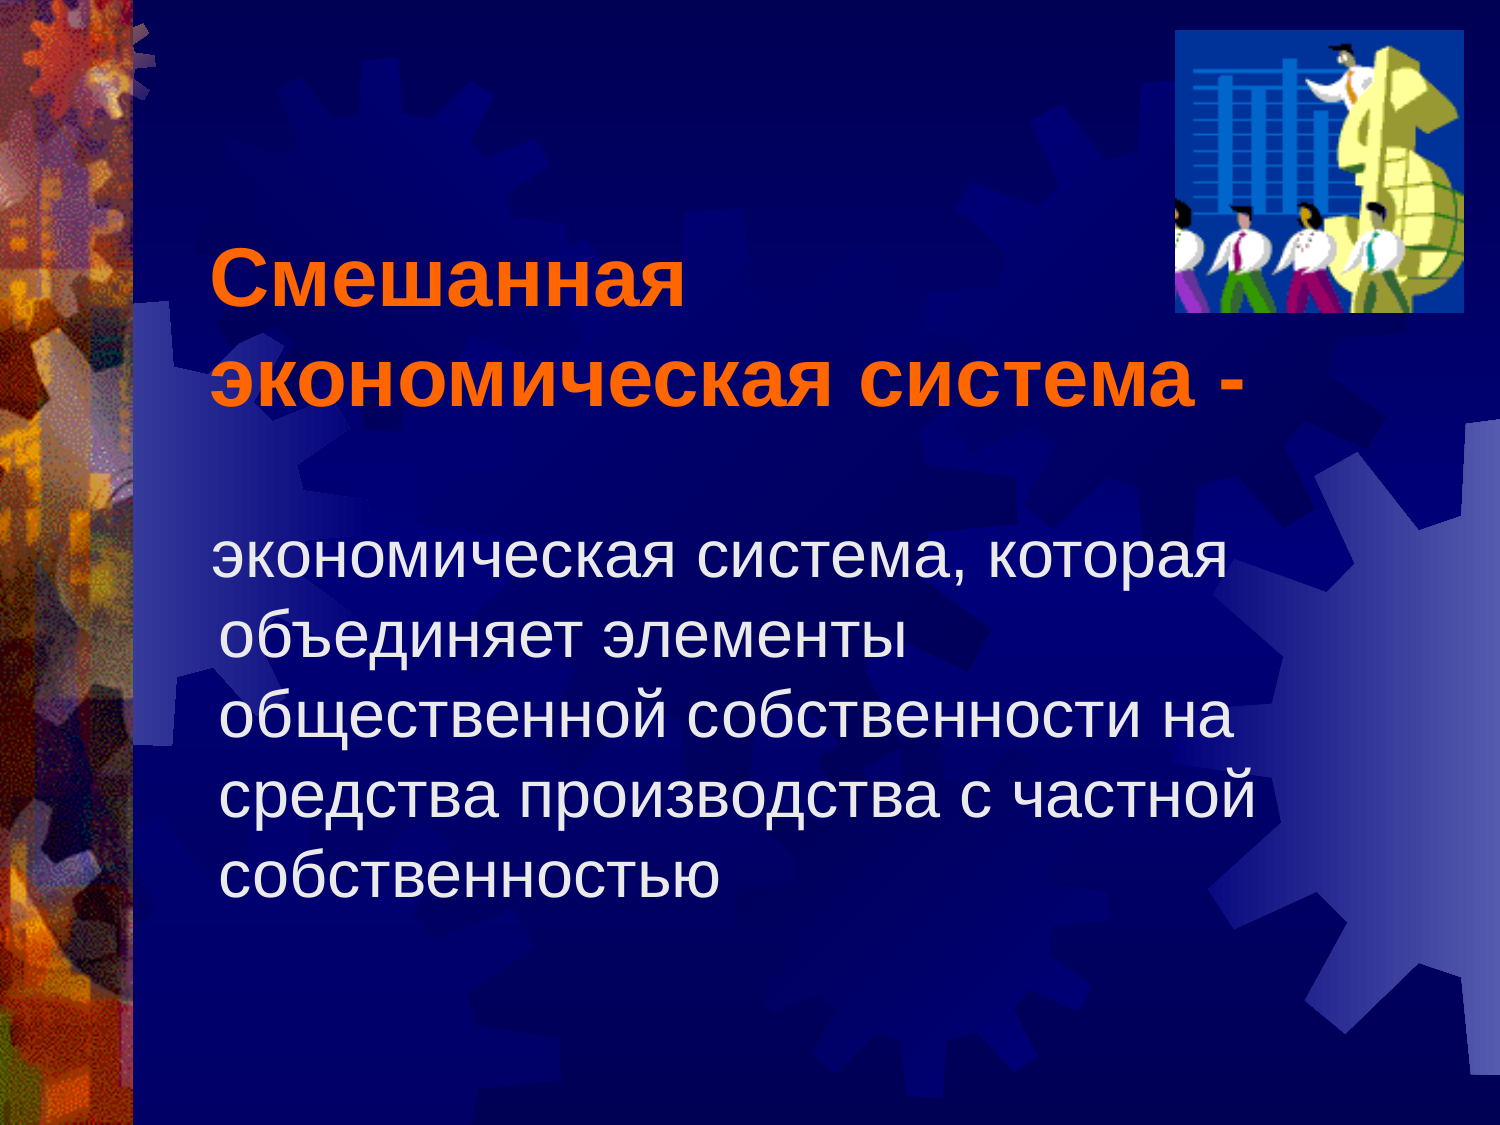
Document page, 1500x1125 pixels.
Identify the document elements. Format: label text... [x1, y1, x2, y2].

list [1174, 30, 1464, 313]
title Смешанная экономическая система - [194, 243, 1470, 432]
list экономическая система, которая объединяет элементы общественной собственности на средства производства с частной собственностью [147, 503, 1326, 922]
picture [0, 0, 133, 1125]
